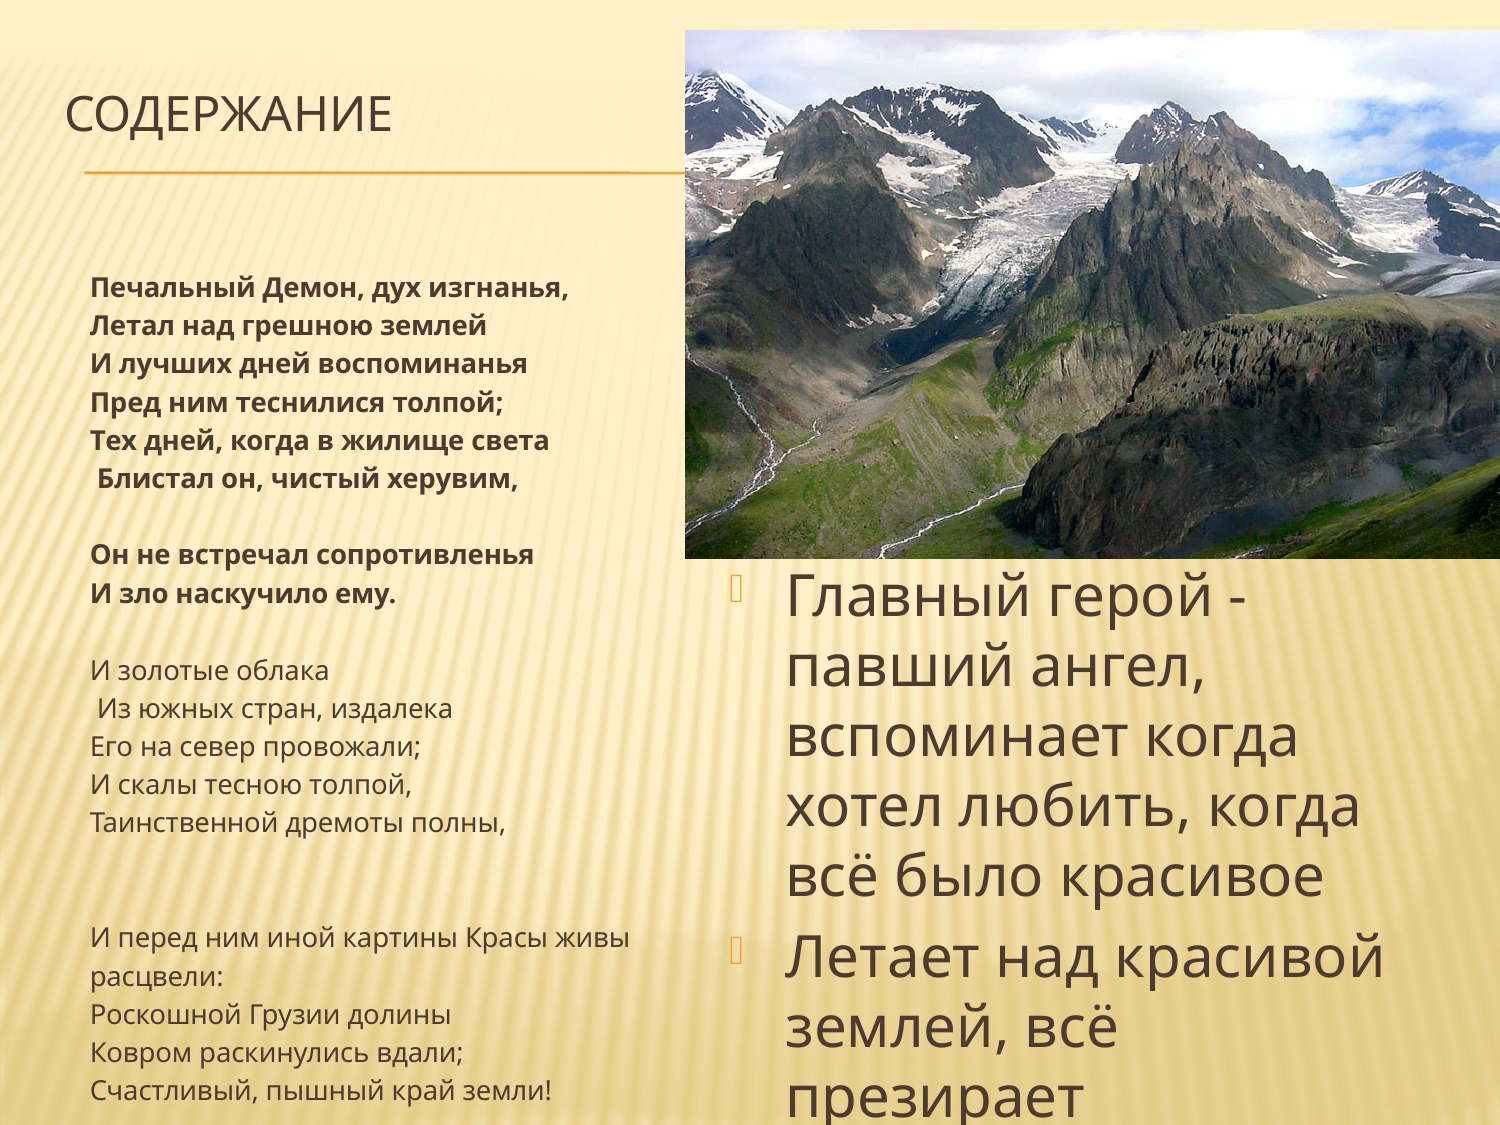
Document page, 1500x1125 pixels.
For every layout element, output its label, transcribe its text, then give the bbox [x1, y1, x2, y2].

list Главный герой - павший ангел, вспоминает когда хотел любить, когда всё было красивое Летает над красивой землей, всё презирает [714, 578, 1428, 1094]
list Печальный Демон, дух изгнанья, Летал над грешною землей И лучших дней воспоминанья Пред ним теснилися толпой; Тex дней, когда в жилище света Блистал он, чистый херувим, Он не встречал сопротивленья И зло наскучило ему. И золотые облака Из южных стран, издалека Его на север провожали; И скалы тесною толпой, Таинственной дремоты полны, И перед ним иной картины Красы живы расцвели: Роскошной Грузии долины Ковром раскинулись вдали; Счастливый, пышный край земли! [75, 262, 798, 1125]
picture [685, 30, 1500, 559]
title Содержание [49, 75, 675, 149]
